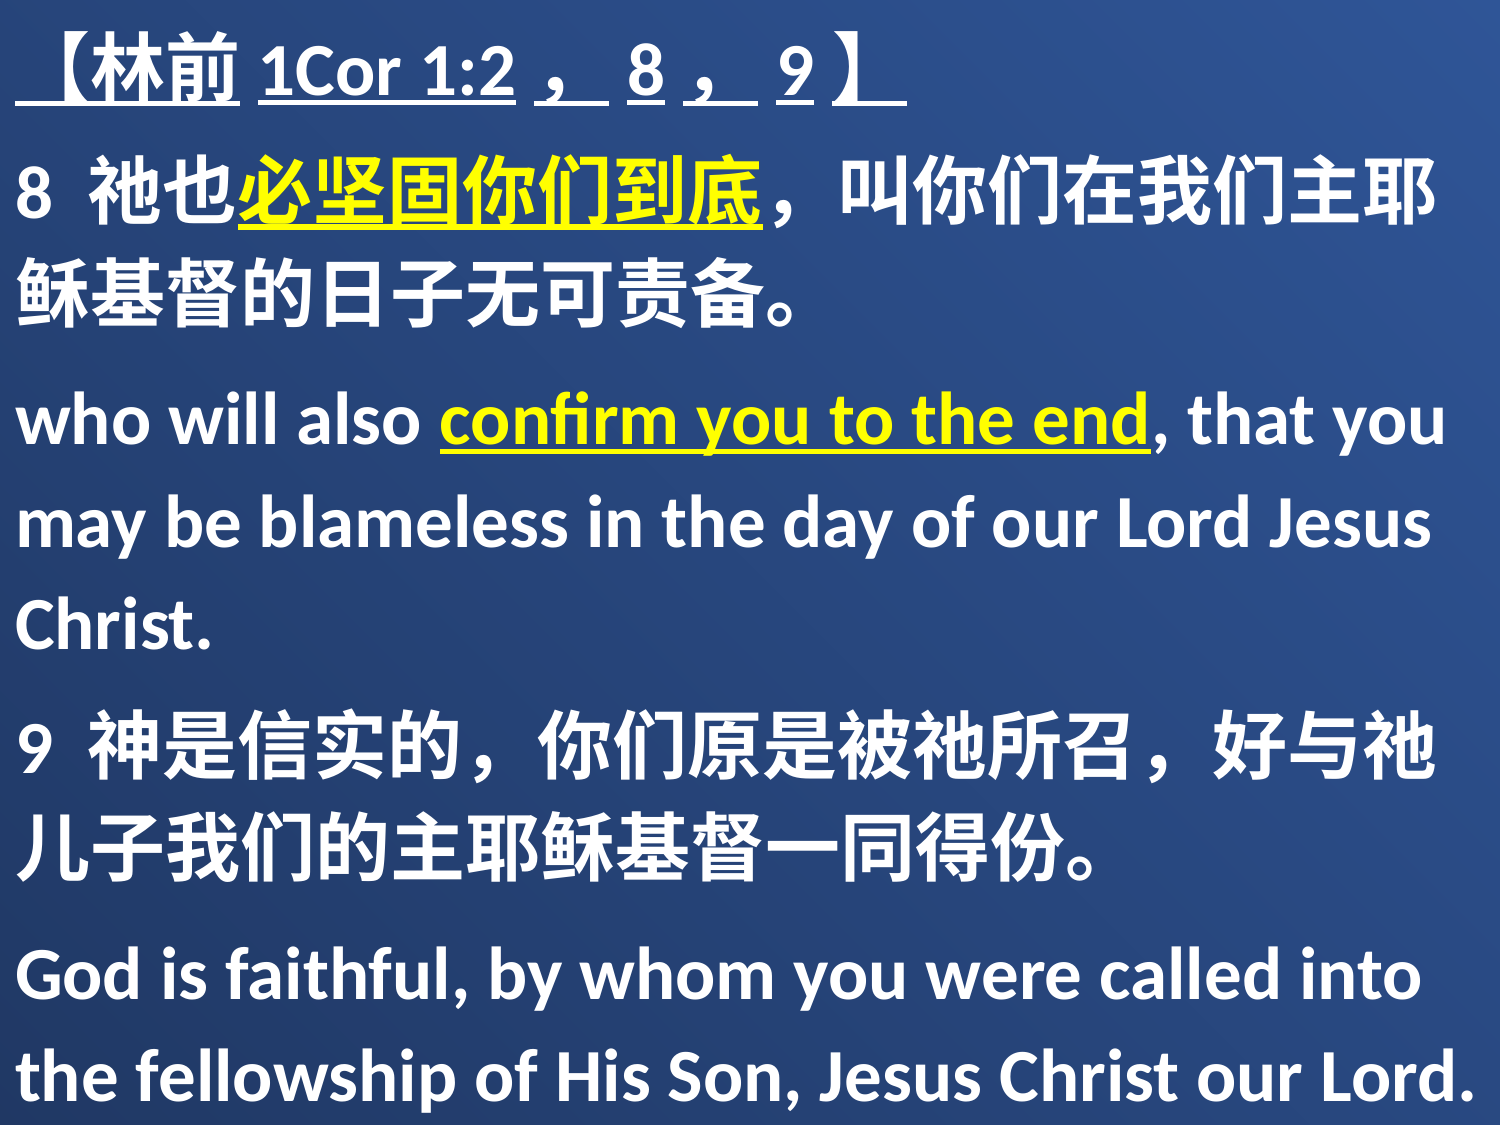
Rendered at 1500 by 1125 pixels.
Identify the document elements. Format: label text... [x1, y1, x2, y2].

subtitle 【林前1Cor 1:2，8，9】 8 祂也必坚固你们到底，叫你们在我们主耶稣基督的日子无可责备。 who will also confirm you to the end, that you may be blameless in the day of our Lord Jesus Christ. 9 神是信实的，你们原是被祂所召，好与祂儿子我们的主耶稣基督一同得份。 God is faithful, by whom you were called into the fellowship of His Son, Jesus Christ our Lord. [0, 0, 1500, 1125]
